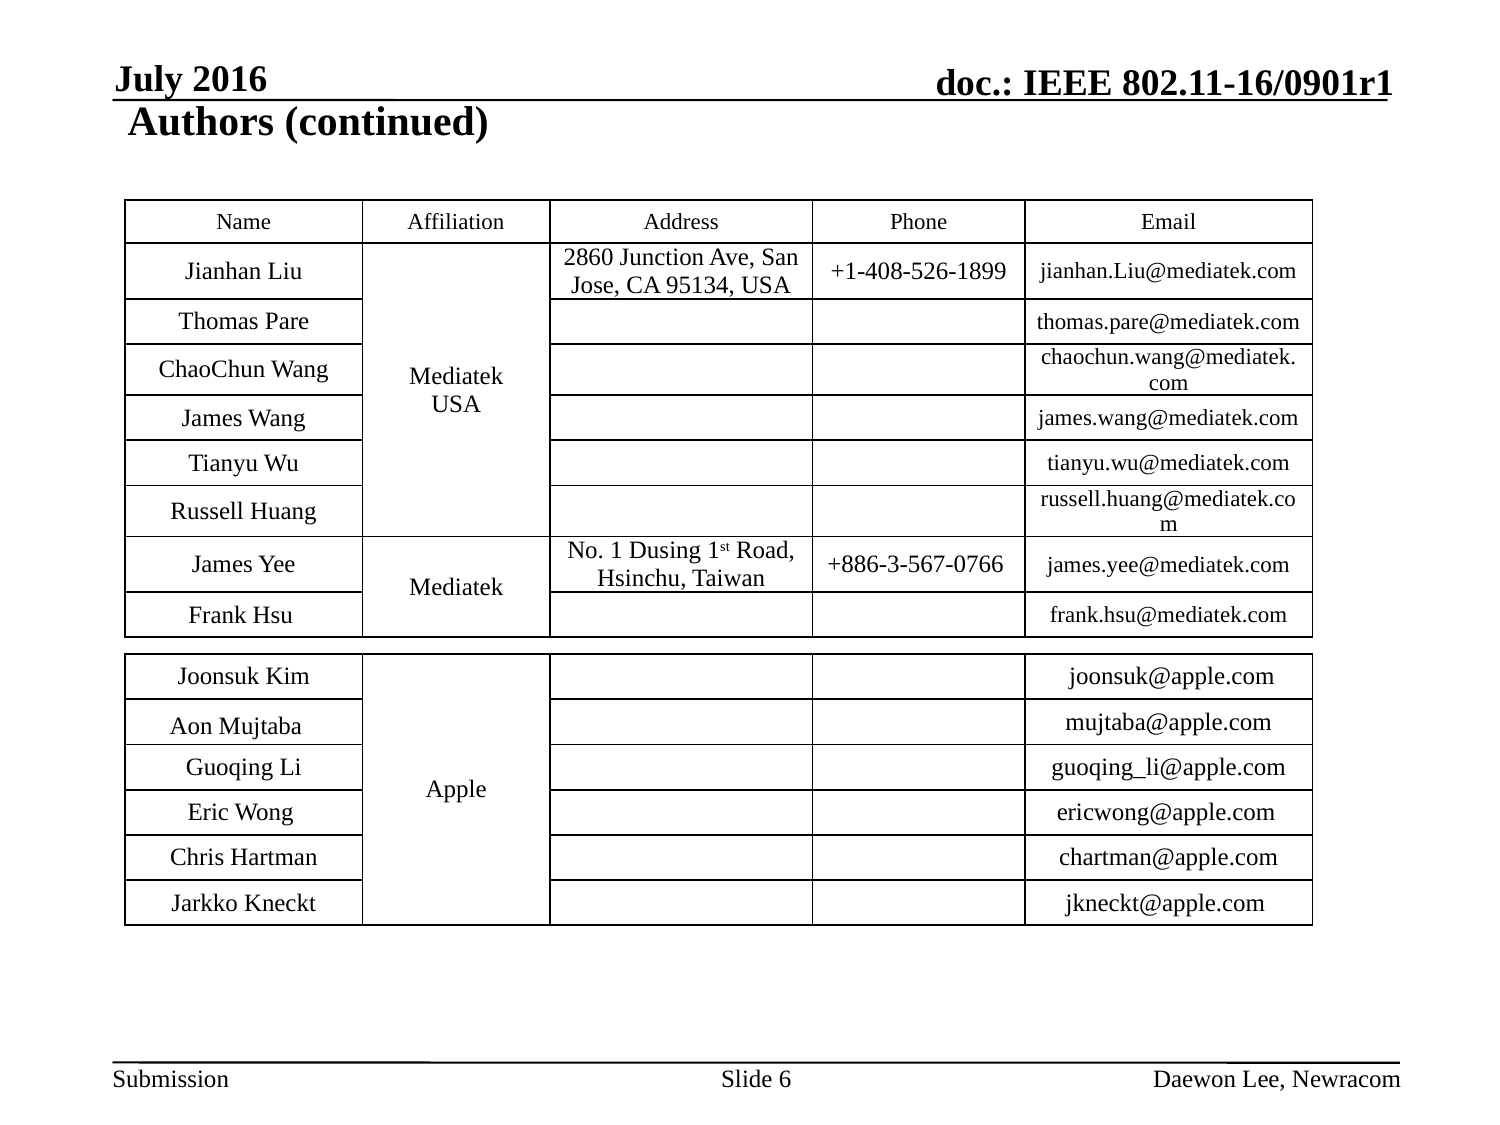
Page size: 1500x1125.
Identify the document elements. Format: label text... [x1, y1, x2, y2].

table_cell Jarkko Kneckt [126, 881, 362, 924]
table_cell [551, 345, 812, 394]
table_header Address [551, 201, 812, 242]
table_header Joonsuk Kim [126, 655, 362, 698]
table_cell guoqing_li@apple.com [1026, 745, 1312, 789]
table_cell [813, 700, 1024, 744]
table_cell Mediatek [363, 537, 549, 636]
table_cell [551, 745, 812, 789]
table_cell [813, 486, 1024, 536]
table_header Name [126, 201, 362, 242]
table_cell chaochun.wang@mediatek.com [1026, 345, 1312, 394]
table_cell [813, 441, 1024, 485]
footer Daewon Lee, Newracom [878, 1061, 1402, 1093]
table_cell mujtaba@apple.com [1026, 700, 1312, 744]
table_header joonsuk@apple.com [1026, 655, 1312, 698]
table_cell [551, 593, 812, 636]
table_cell [813, 300, 1024, 343]
table_cell Aon Mujtaba [126, 700, 362, 744]
table_cell ChaoChun Wang [126, 345, 362, 394]
table_cell [551, 700, 812, 744]
table_cell James Yee [126, 537, 362, 591]
title Authors (continued) [112, 99, 1388, 138]
table_cell 2860 Junction Ave, San Jose, CA 95134, USA [551, 244, 812, 298]
table_header Email [1026, 201, 1312, 242]
table_header Affiliation [363, 201, 549, 242]
table_cell [813, 791, 1024, 834]
table_cell [551, 441, 812, 485]
table_cell James Wang [126, 396, 362, 439]
table_header [813, 655, 1024, 698]
table_cell Guoqing Li [126, 745, 362, 789]
table_header Apple [363, 655, 549, 924]
table_cell Jianhan Liu [126, 244, 362, 298]
table_cell james.wang@mediatek.com [1026, 396, 1312, 439]
table_cell [813, 836, 1024, 879]
table_cell jianhan.Liu@mediatek.com [1026, 244, 1312, 298]
table_cell [551, 396, 812, 439]
table_cell james.yee@mediatek.com [1026, 537, 1312, 591]
table_cell jkneckt@apple.com [1026, 881, 1312, 924]
table_cell No. 1 Dusing 1st Road, Hsinchu, Taiwan [551, 537, 812, 591]
table_cell [551, 300, 812, 343]
table_cell [551, 881, 812, 924]
table_cell Russell Huang [126, 486, 362, 536]
table_cell thomas.pare@mediatek.com [1026, 300, 1312, 343]
table_cell +1-408-526-1899 [813, 244, 1024, 298]
table_cell Eric Wong [126, 791, 362, 834]
table_cell Mediatek USA [363, 244, 549, 536]
table_cell [551, 836, 812, 879]
table_cell Tianyu Wu [126, 441, 362, 485]
table_header [551, 655, 812, 698]
table_cell Thomas Pare [126, 300, 362, 343]
table_header Phone [813, 201, 1024, 242]
table_cell [813, 745, 1024, 789]
table_cell [813, 881, 1024, 924]
table_cell ericwong@apple.com [1026, 791, 1312, 834]
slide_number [114, 54, 423, 100]
table_cell [551, 486, 812, 536]
table_cell chartman@apple.com [1026, 836, 1312, 879]
table_cell Frank Hsu [126, 593, 362, 636]
table_cell russell.huang@mediatek.com [1026, 486, 1312, 536]
table_cell [551, 791, 812, 834]
table_cell Chris Hartman [126, 836, 362, 879]
slide_number Slide 6 [712, 1061, 800, 1123]
table_cell frank.hsu@mediatek.com [1026, 593, 1312, 636]
table_cell [813, 345, 1024, 394]
table_cell tianyu.wu@mediatek.com [1026, 441, 1312, 485]
table_cell +886-3-567-0766 [813, 537, 1024, 591]
table_cell [813, 593, 1024, 636]
table_cell [813, 396, 1024, 439]
